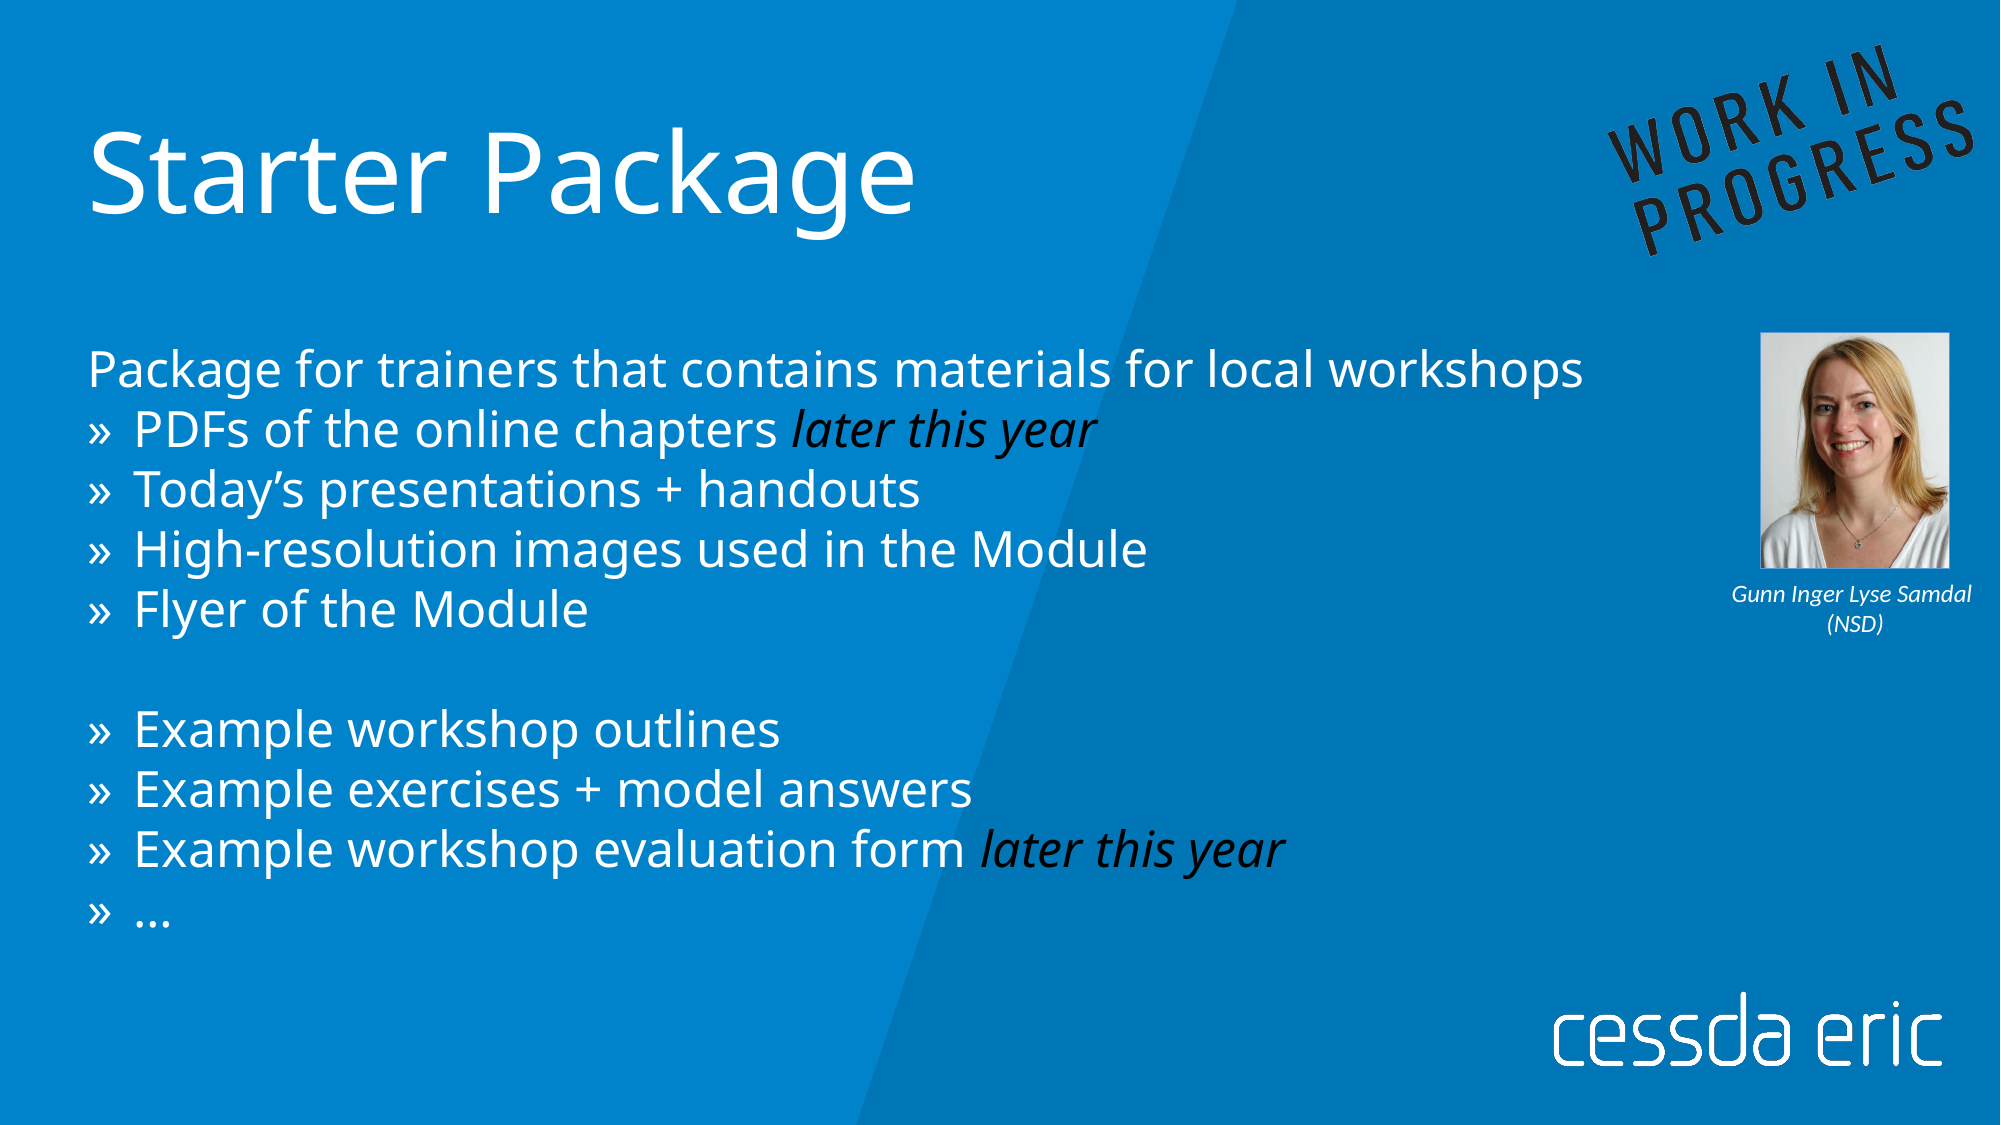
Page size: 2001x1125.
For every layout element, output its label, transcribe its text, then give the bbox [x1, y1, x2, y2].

picture [1601, 9, 1994, 274]
picture [1552, 984, 1953, 1072]
text_box [72, 504, 1476, 1072]
picture [1760, 332, 1950, 569]
text_box Gunn Inger Lyse Samdal (NSD) [1716, 570, 1994, 646]
subtitle Package for trainers that contains materials for local workshops PDFs of the online chapters later this year Today’s presentations + handouts High-resolution images used in the Module Flyer of the Module Example workshop outlines Example exercises + model answers Example workshop evaluation form later this year … [72, 330, 1828, 855]
title Starter Package [72, 109, 1828, 299]
